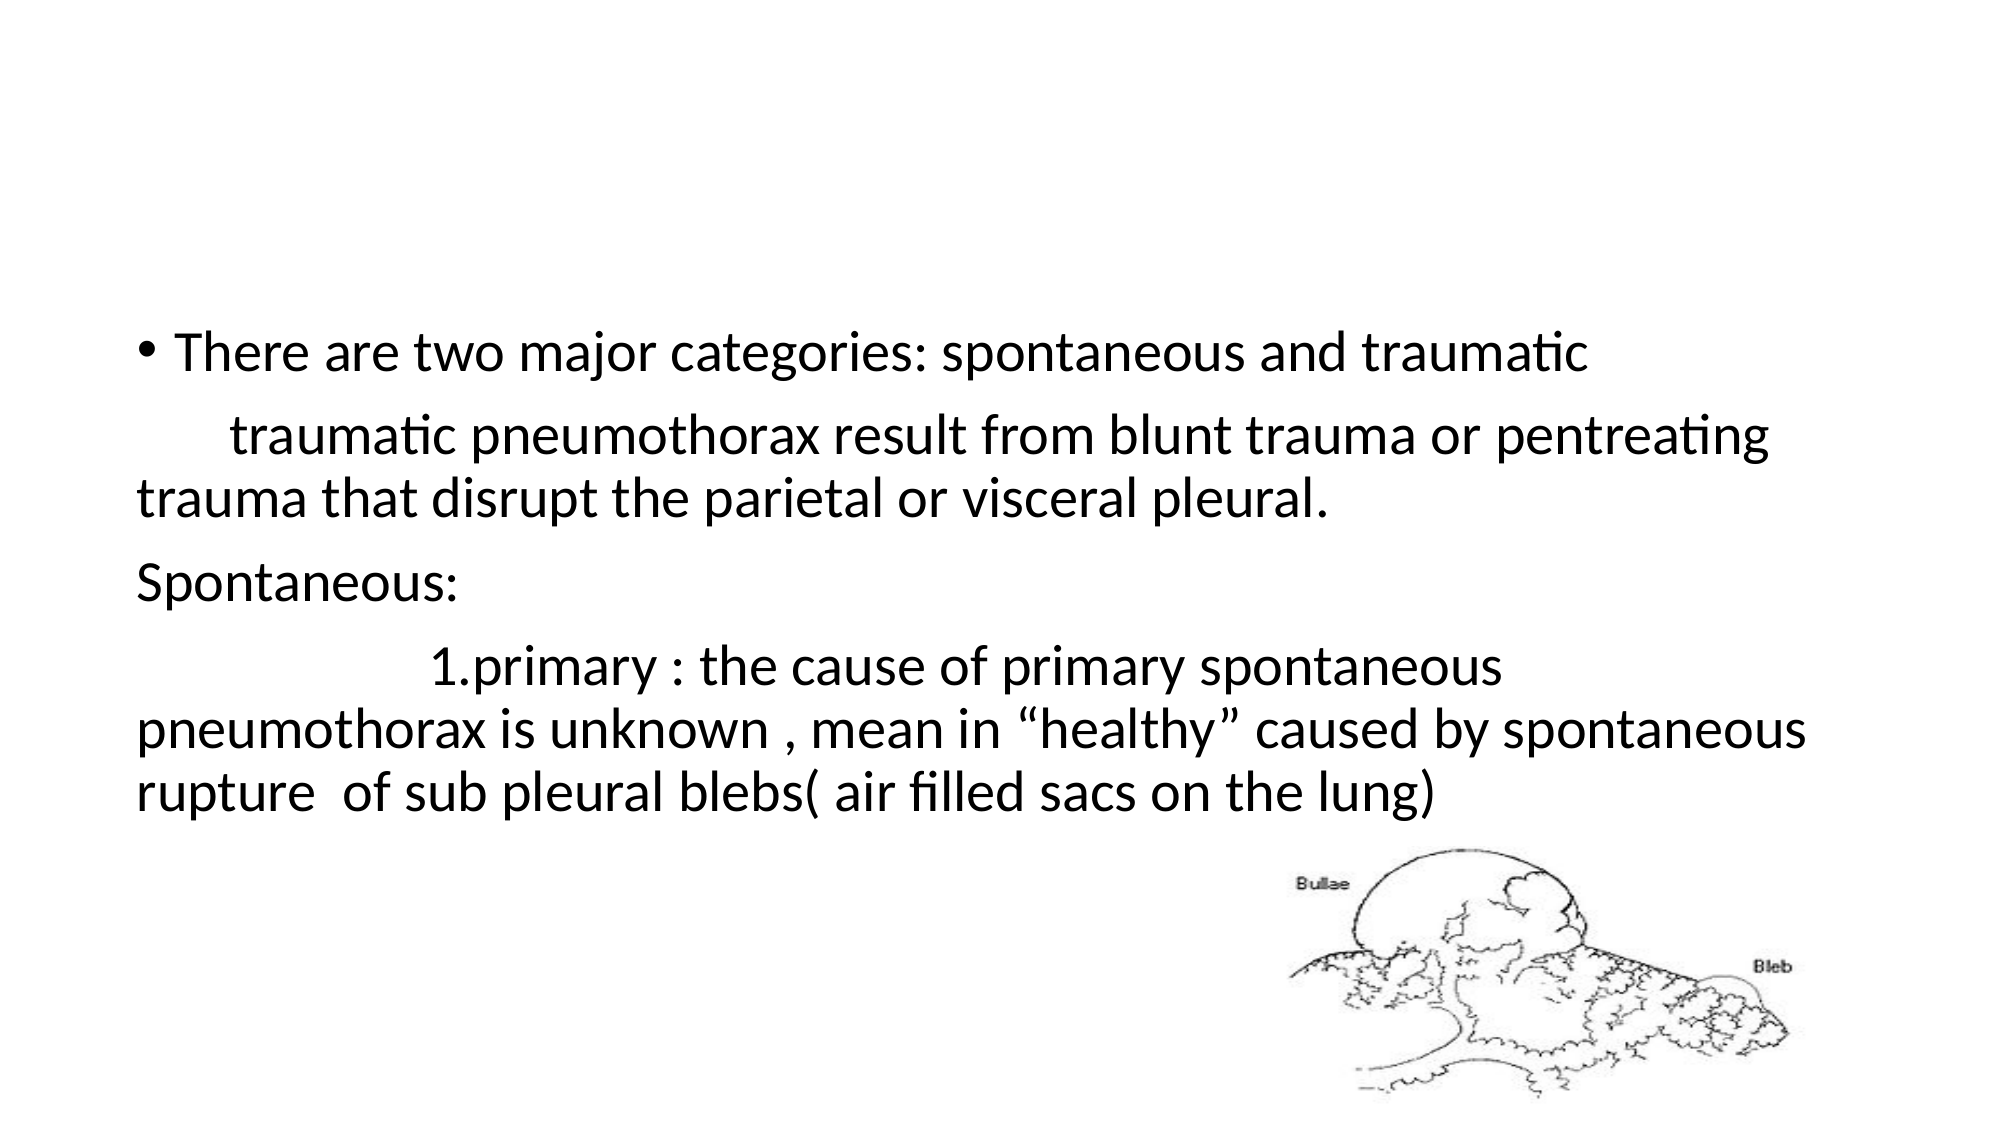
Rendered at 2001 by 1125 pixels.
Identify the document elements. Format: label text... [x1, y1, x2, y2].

picture [1253, 846, 1814, 1110]
list There are two major categories: spontaneous and traumatic traumatic pneumothorax result from blunt trauma or pentreating trauma that disrupt the parietal or visceral pleural. Spontaneous: 1.primary : the cause of primary spontaneous pneumothorax is unknown , mean in “healthy” caused by spontaneous rupture of sub pleural blebs( air filled sacs on the lung) [121, 313, 1847, 1027]
